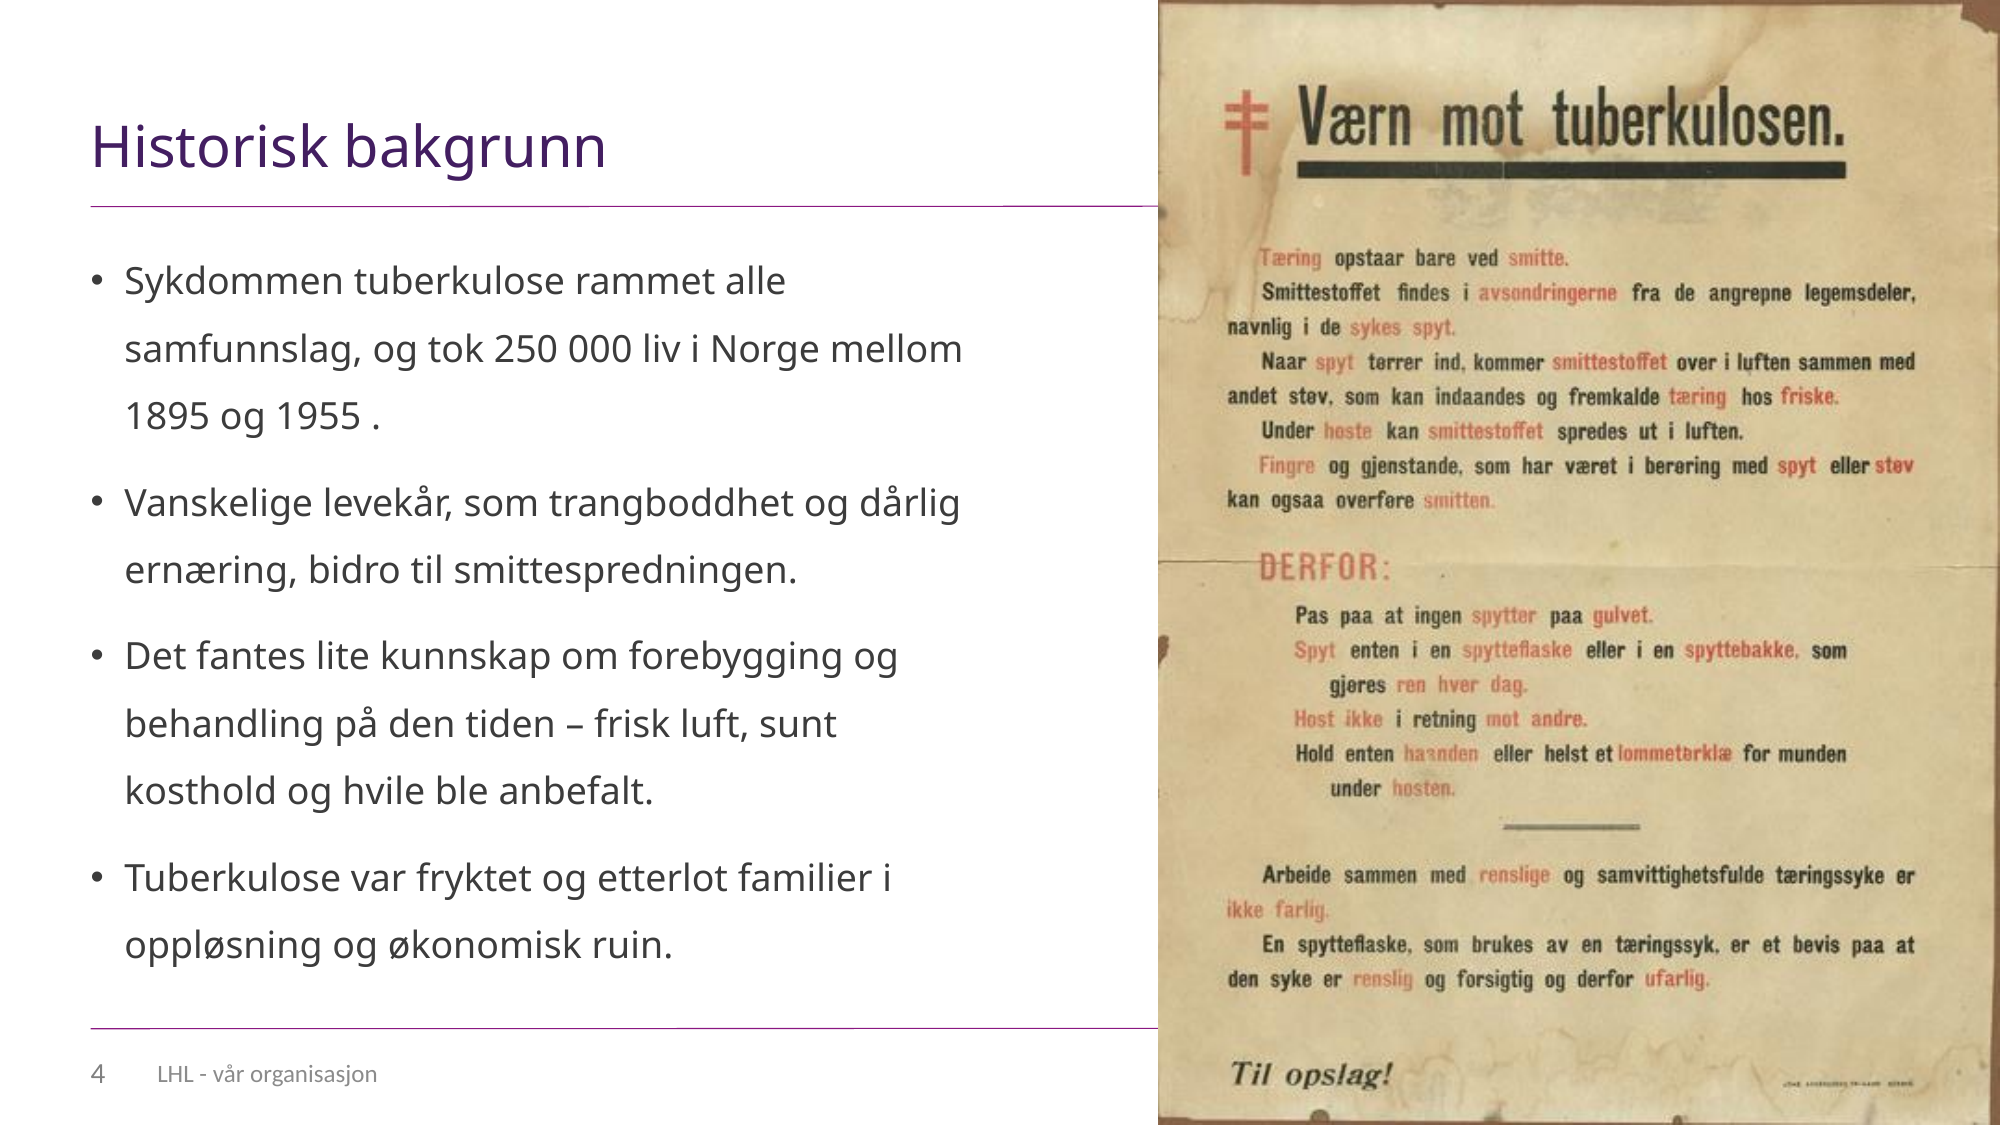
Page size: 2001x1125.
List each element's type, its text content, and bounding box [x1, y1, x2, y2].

list Sykdommen tuberkulose rammet alle samfunnslag, og tok 250 000 liv i Norge mellom 1895 og 1955 . Vanskelige levekår, som trangboddhet og dårlig ernæring, bidro til smittespredningen. Det fantes lite kunnskap om forebygging og behandling på den tiden – frisk luft, sunt kosthold og hvile ble anbefalt. Tuberkulose var fryktet og etterlot familier i oppløsning og økonomisk ruin. [90, 234, 989, 973]
title Historisk bakgrunn [90, 116, 1158, 235]
slide_number 4 [90, 1042, 157, 1102]
footer LHL - vår organisasjon [157, 1042, 1158, 1103]
picture [1158, 0, 2000, 1125]
